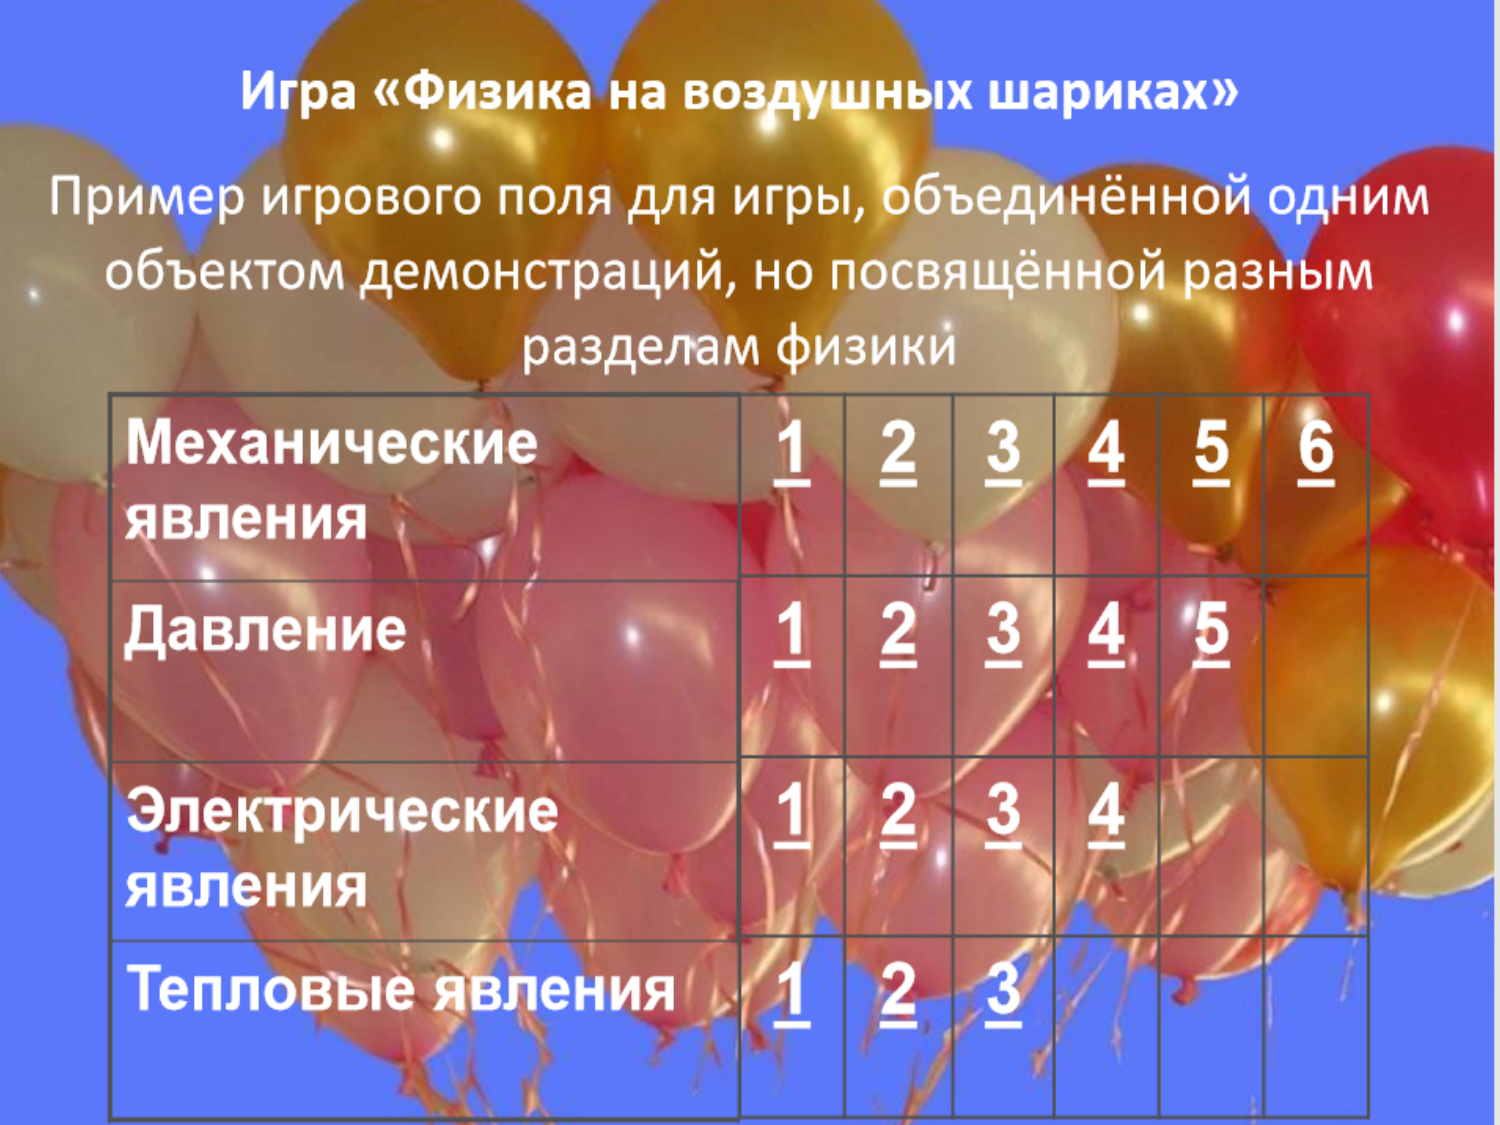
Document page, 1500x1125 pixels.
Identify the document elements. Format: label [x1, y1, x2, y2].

list [0, 0, 1500, 1125]
